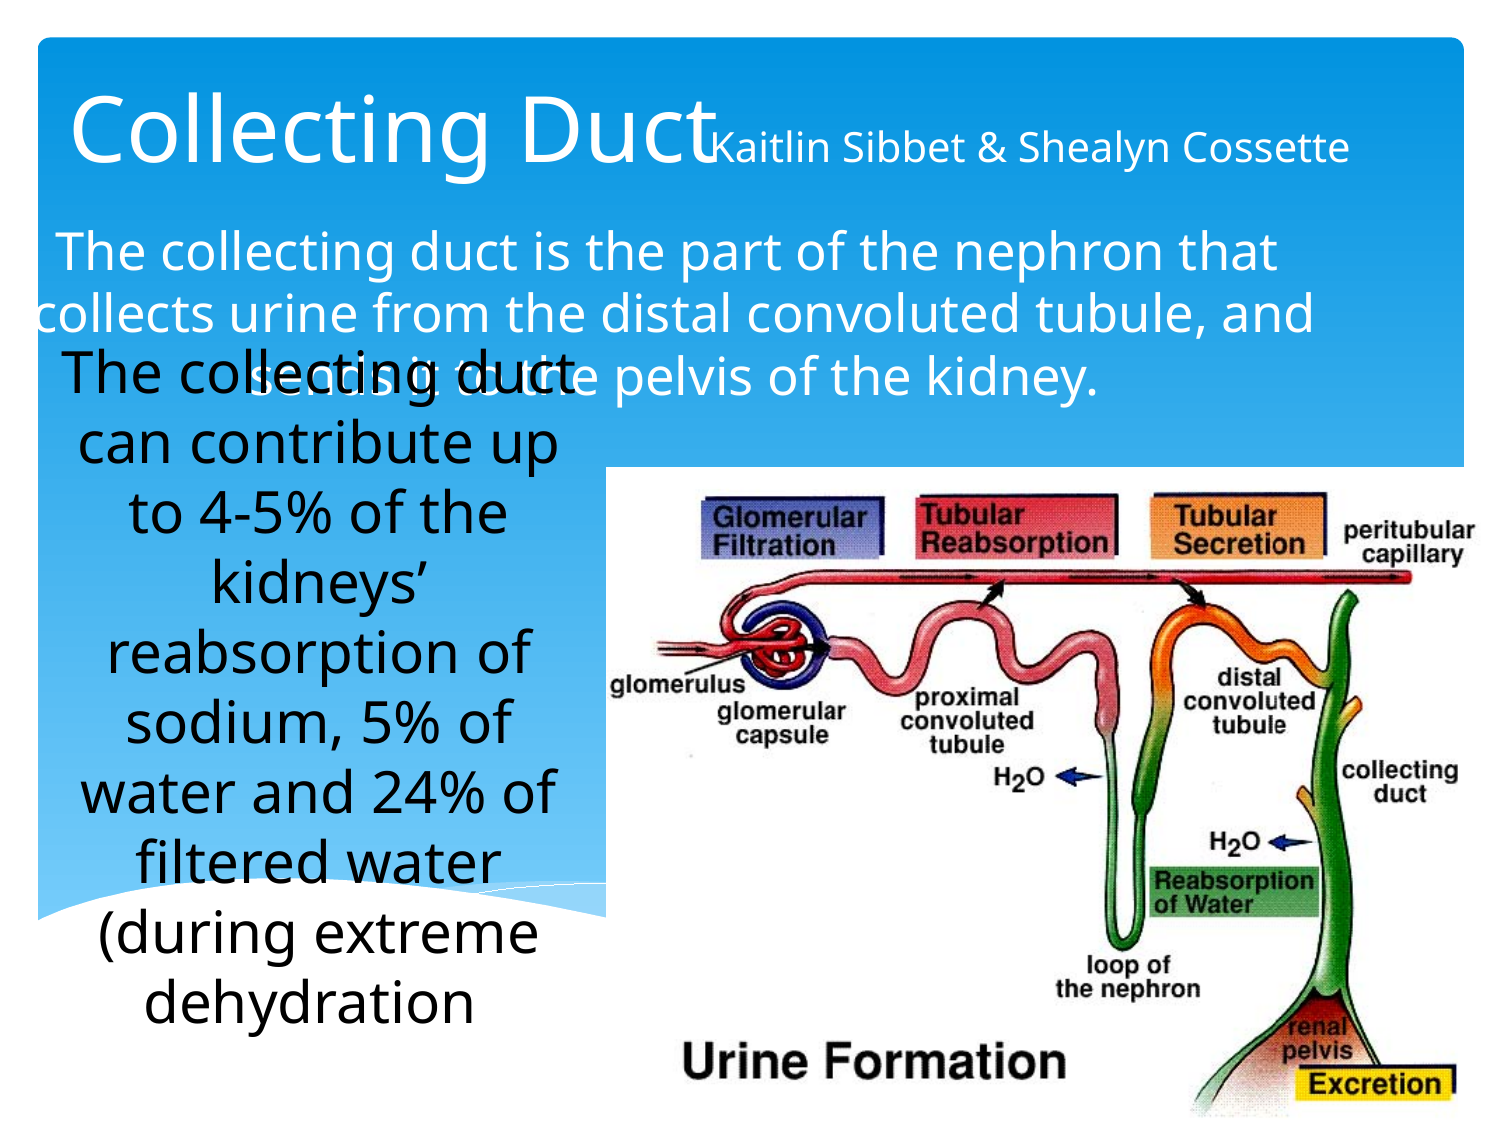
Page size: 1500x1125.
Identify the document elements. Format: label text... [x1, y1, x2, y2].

text_box The collecting duct is the part of the nephron that collects urine from the distal convoluted tubule, and sends it to the pelvis of the kidney. [0, 208, 1350, 414]
picture [605, 467, 1500, 1125]
subtitle Kaitlin Sibbet & Shealyn Cossette [608, 113, 1452, 356]
text_box The collecting duct can contribute up to 4-5% of the kidneys’ reabsorption of sodium, 5% of water and 24% of filtered water (during extreme dehydration) [29, 444, 609, 1043]
title Collecting Duct [53, 54, 1329, 189]
